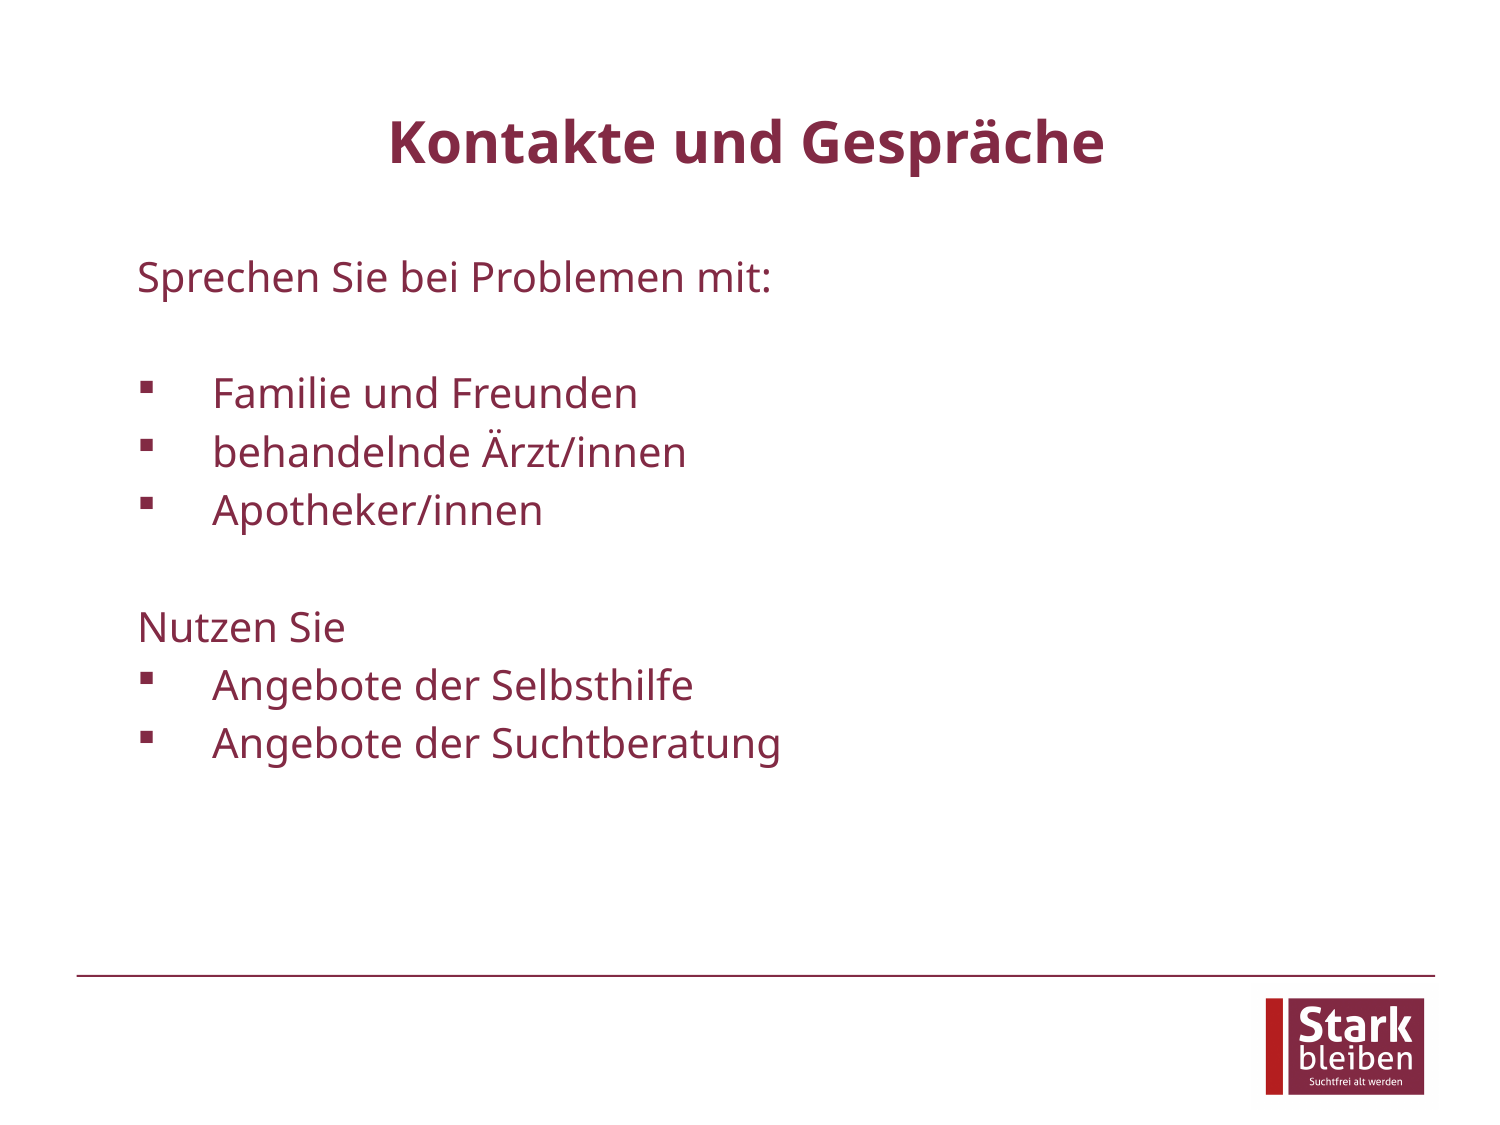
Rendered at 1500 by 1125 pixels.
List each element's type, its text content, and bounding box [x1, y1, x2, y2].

picture [1251, 983, 1439, 1110]
title Kontakte und Gespräche [100, 37, 1395, 243]
list Sprechen Sie bei Problemen mit: Familie und Freunden behandelnde Ärzt/innen Apotheker/innen Nutzen Sie Angebote der Selbsthilfe Angebote der Suchtberatung [122, 242, 1416, 964]
